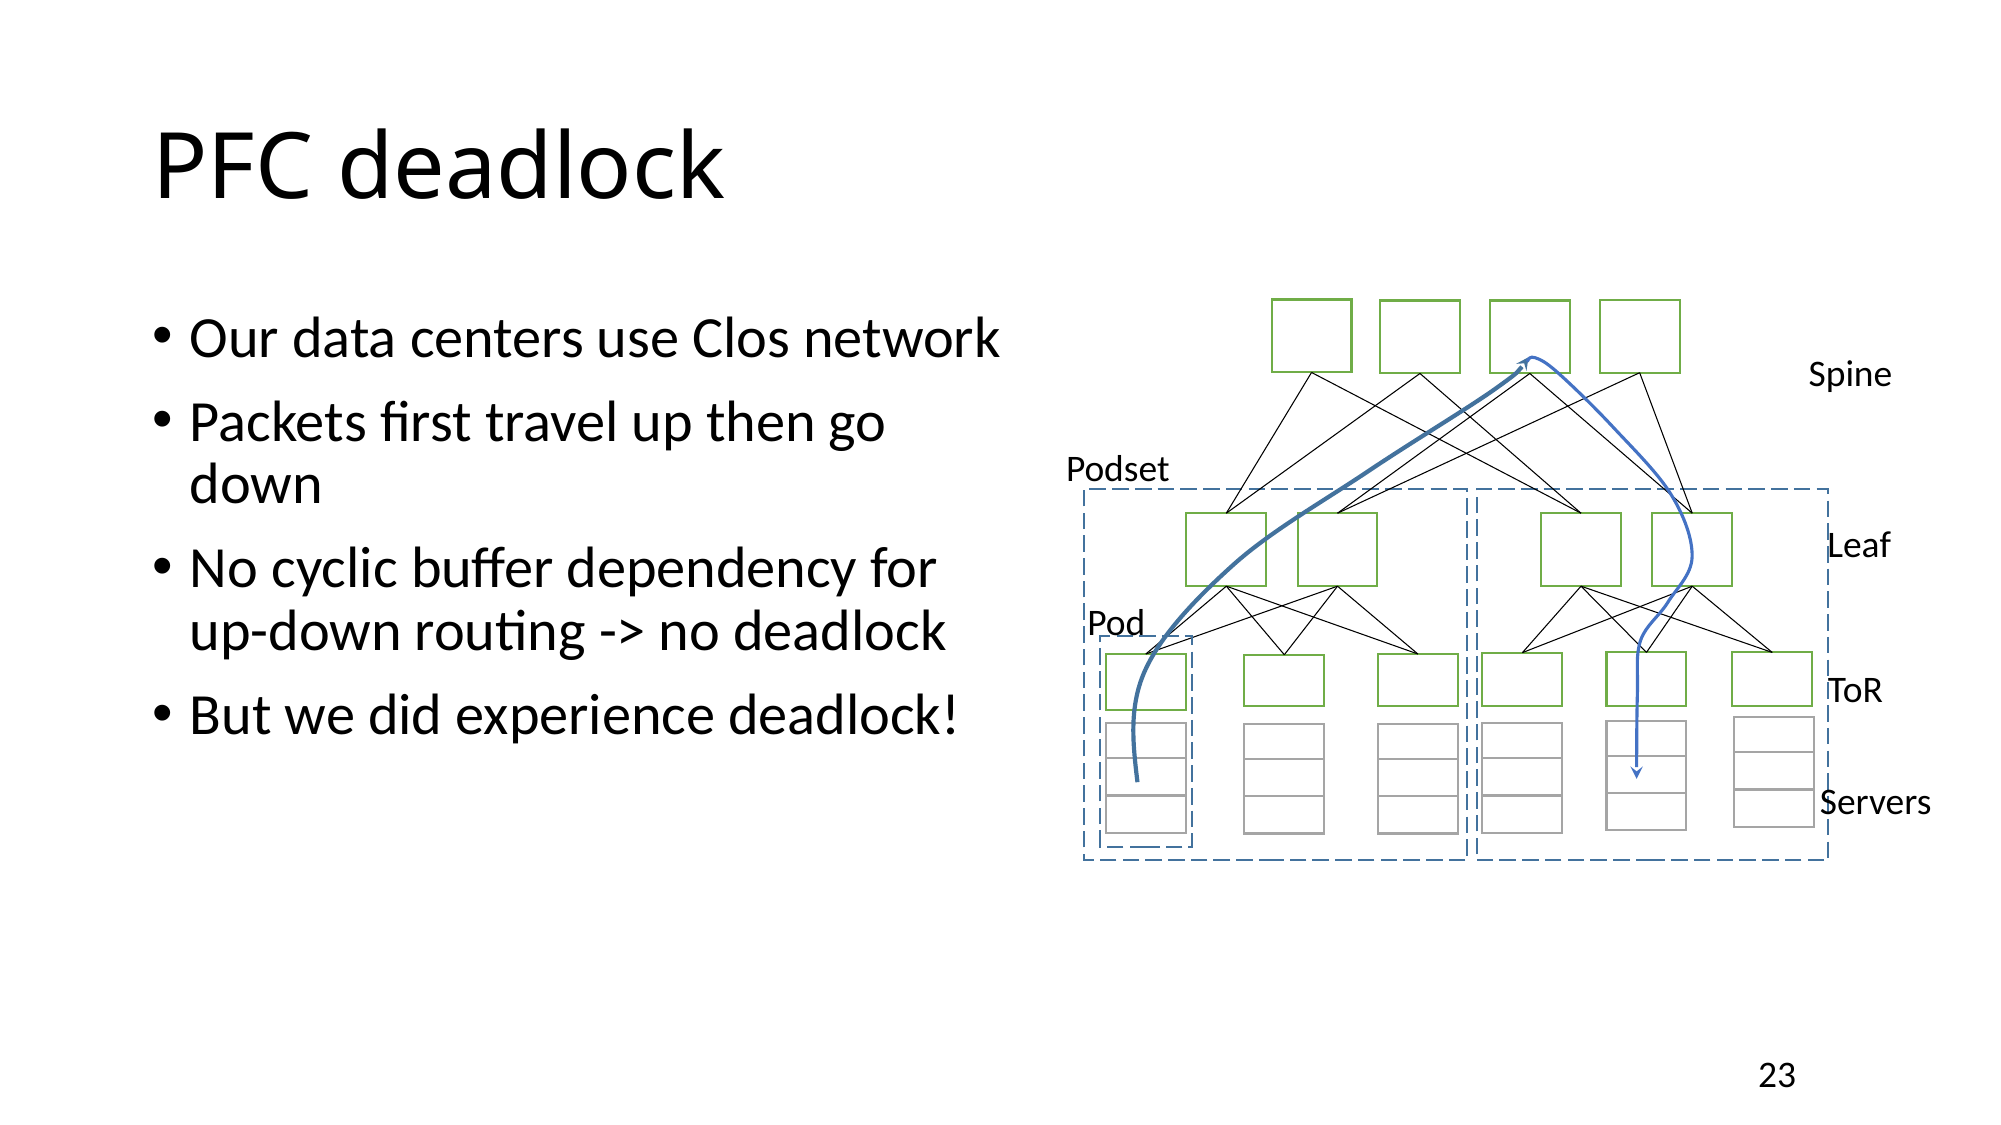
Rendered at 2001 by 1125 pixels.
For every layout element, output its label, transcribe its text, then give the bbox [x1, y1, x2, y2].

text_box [1311, 372, 1582, 514]
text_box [1693, 586, 1773, 653]
text_box Servers [1805, 769, 1947, 830]
text_box Pod [1072, 590, 1145, 651]
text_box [1226, 586, 1284, 655]
text_box [1083, 488, 1298, 590]
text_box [1606, 720, 1687, 831]
text_box Podset [1051, 436, 1185, 497]
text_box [1581, 586, 1646, 653]
text_box [1605, 662, 1617, 707]
text_box [1476, 488, 1829, 861]
text_box Spine [1793, 341, 1908, 402]
text_box [1639, 653, 1687, 707]
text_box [1529, 373, 1639, 514]
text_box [1420, 373, 1529, 514]
text_box [1083, 514, 1468, 861]
text_box [1271, 298, 1353, 372]
text_box [1567, 514, 1694, 586]
list Our data centers use Clos network Packets first travel up then go down No cyclic buffer dependency for up-down routing -> no deadlock But we did experience deadlock! [137, 299, 1019, 1014]
text_box [1379, 299, 1461, 372]
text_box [1522, 586, 1581, 653]
text_box [1243, 655, 1325, 707]
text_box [1378, 724, 1459, 834]
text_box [1105, 723, 1186, 833]
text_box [1284, 586, 1338, 655]
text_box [1646, 586, 1693, 653]
text_box [1514, 358, 1528, 372]
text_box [1244, 724, 1325, 834]
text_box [1338, 586, 1418, 654]
text_box [1599, 299, 1681, 372]
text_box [1733, 717, 1814, 827]
title PFC deadlock [137, 59, 1863, 278]
text_box [1099, 651, 1193, 848]
text_box [1603, 653, 1640, 720]
text_box [1489, 299, 1571, 372]
text_box ToR [1813, 657, 1907, 718]
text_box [1145, 586, 1226, 654]
text_box Leaf [1812, 513, 1906, 573]
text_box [1226, 373, 1311, 514]
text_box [1639, 372, 1693, 514]
text_box [1525, 355, 1560, 372]
text_box [1132, 654, 1255, 730]
text_box [1209, 514, 1385, 586]
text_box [1482, 723, 1563, 833]
